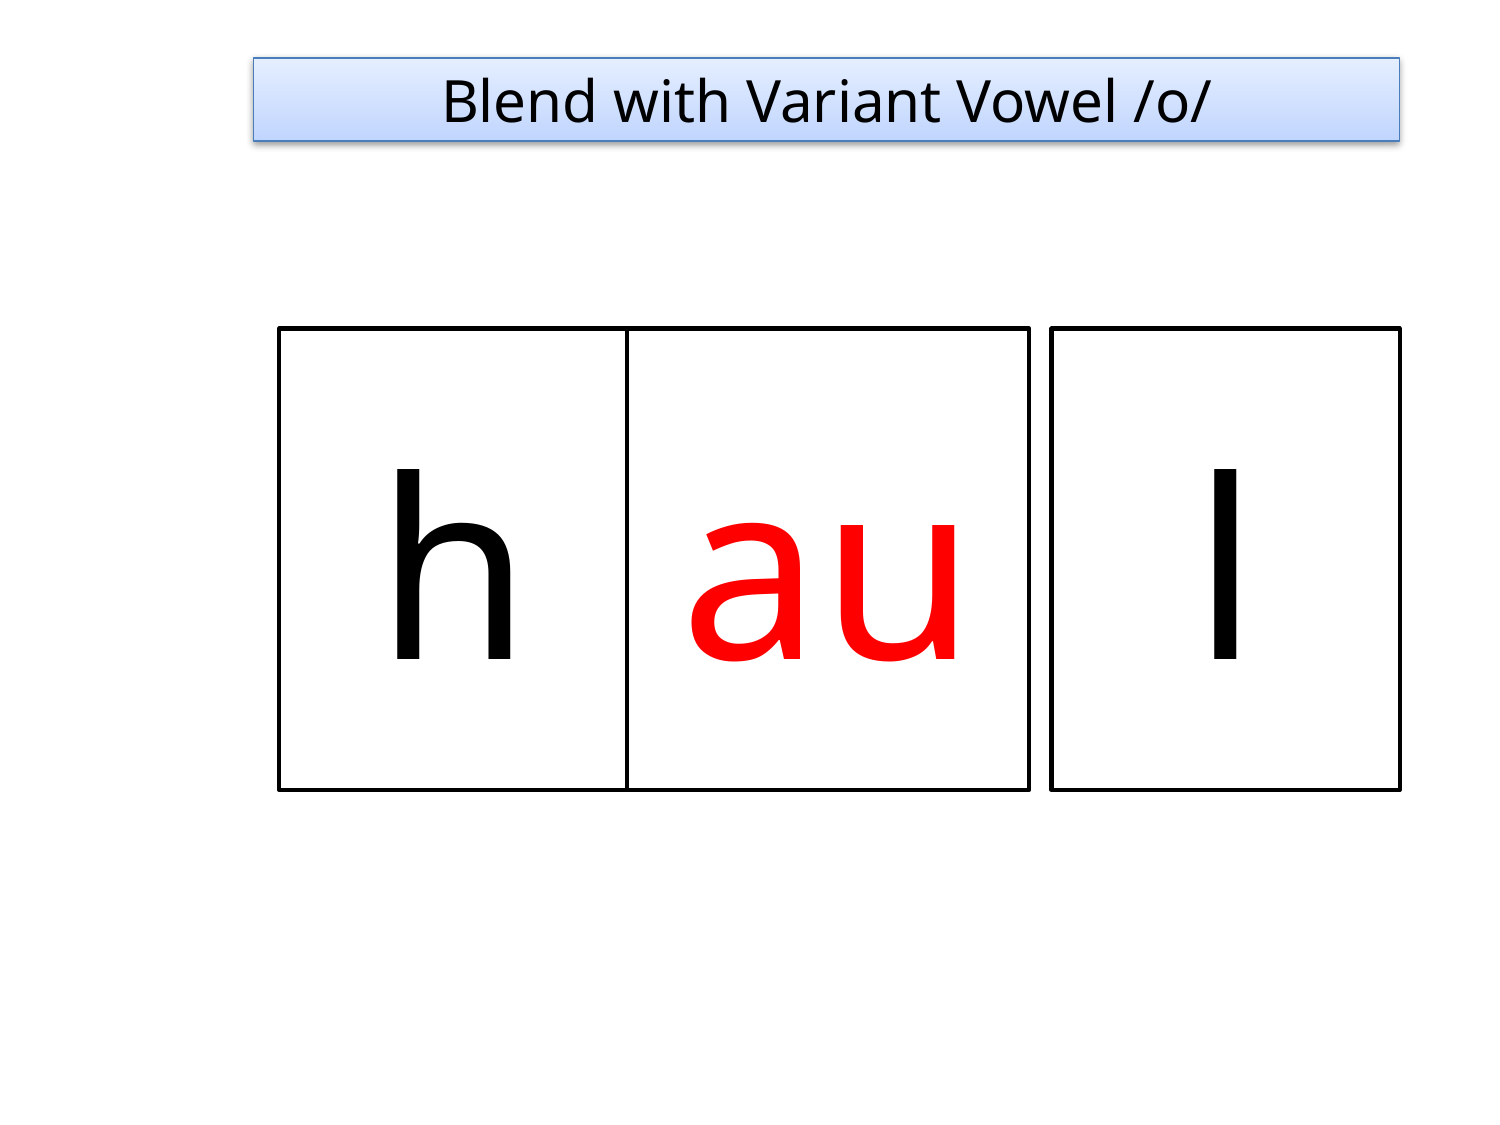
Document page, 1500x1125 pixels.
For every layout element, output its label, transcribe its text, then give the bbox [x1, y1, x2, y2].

text_box Blend with Variant Vowel /o/ [253, 57, 1400, 142]
text_box h [277, 326, 625, 792]
text_box au [625, 326, 1031, 792]
text_box l [1049, 326, 1402, 792]
